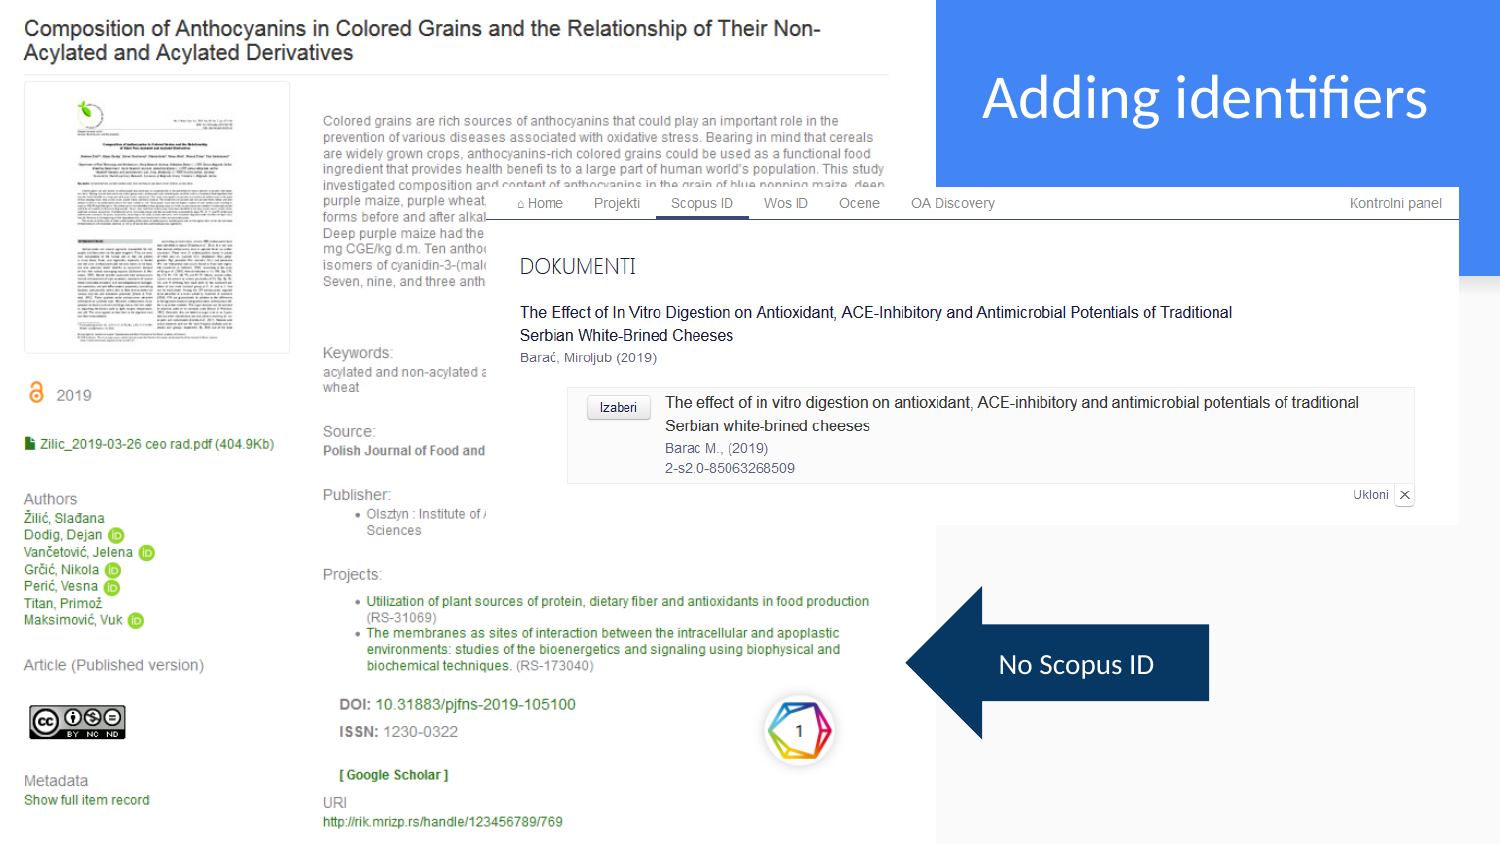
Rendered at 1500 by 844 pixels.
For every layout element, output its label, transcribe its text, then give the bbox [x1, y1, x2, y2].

picture [0, 0, 1459, 844]
text_box No Scopus ID [940, 586, 1210, 740]
title Adding identifiers [967, 20, 1454, 147]
